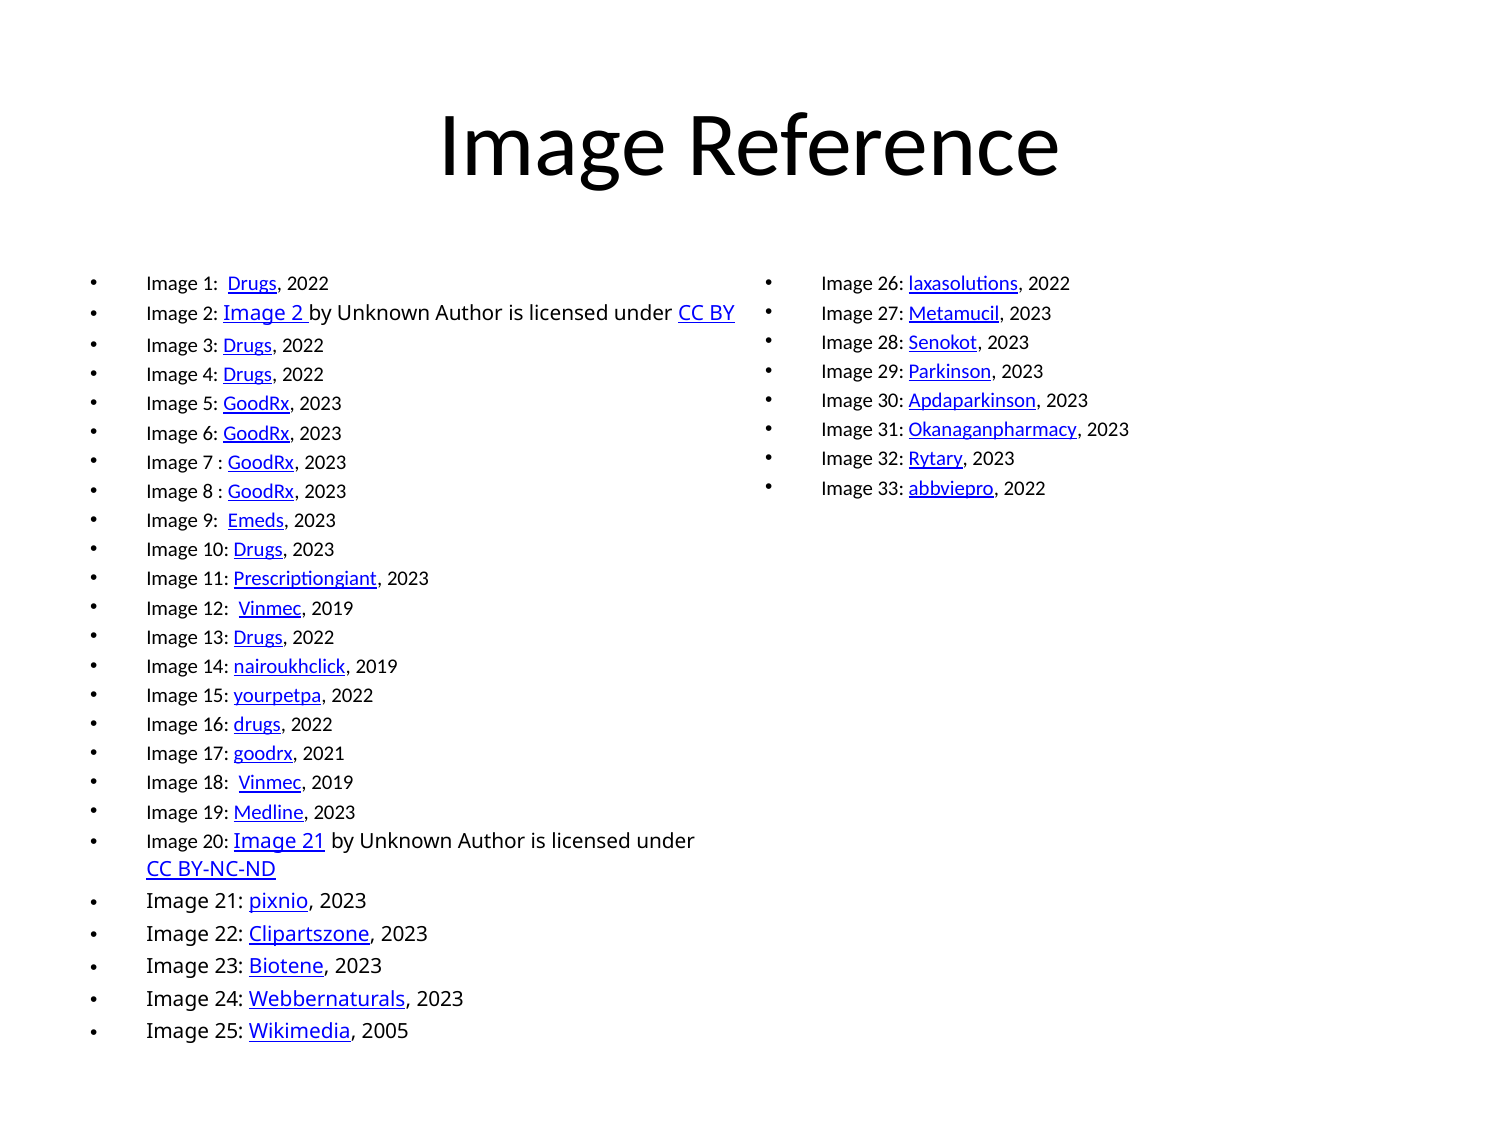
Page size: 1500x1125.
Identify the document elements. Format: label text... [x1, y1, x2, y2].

text_box Image 26: laxasolutions, 2022 Image 27: Metamucil, 2023 Image 28: Senokot, 2023 Image 29: Parkinson, 2023 Image 30: Apdaparkinson, 2023 Image 31: Okanaganpharmacy, 2023 Image 32: Rytary, 2023 Image 33: abbviepro, 2022 [750, 262, 1440, 1043]
list Image 1: Drugs, 2022 Image 2: Image 2 by Unknown Author is licensed under CC BY Image 3: Drugs, 2022 Image 4: Drugs, 2022 Image 5: GoodRx, 2023 Image 6: GoodRx, 2023 Image 7 : GoodRx, 2023 Image 8 : GoodRx, 2023 Image 9: Emeds, 2023 Image 10: Drugs, 2023 Image 11: Prescriptiongiant, 2023 Image 12: Vinmec, 2019 Image 13: Drugs, 2022 Image 14: nairoukhclick, 2019 Image 15: yourpetpa, 2022 Image 16: drugs, 2022 Image 17: goodrx, 2021 Image 18: Vinmec, 2019 Image 19: Medline, 2023 Image 20: Image 21 by Unknown Author is licensed under CC BY-NC-ND Image 21: pixnio, 2023 Image 22: Clipartszone, 2023 Image 23: Biotene, 2023 Image 24: Webbernaturals, 2023 Image 25: Wikimedia, 2005 [75, 262, 750, 1043]
title Image Reference [75, 45, 1425, 233]
